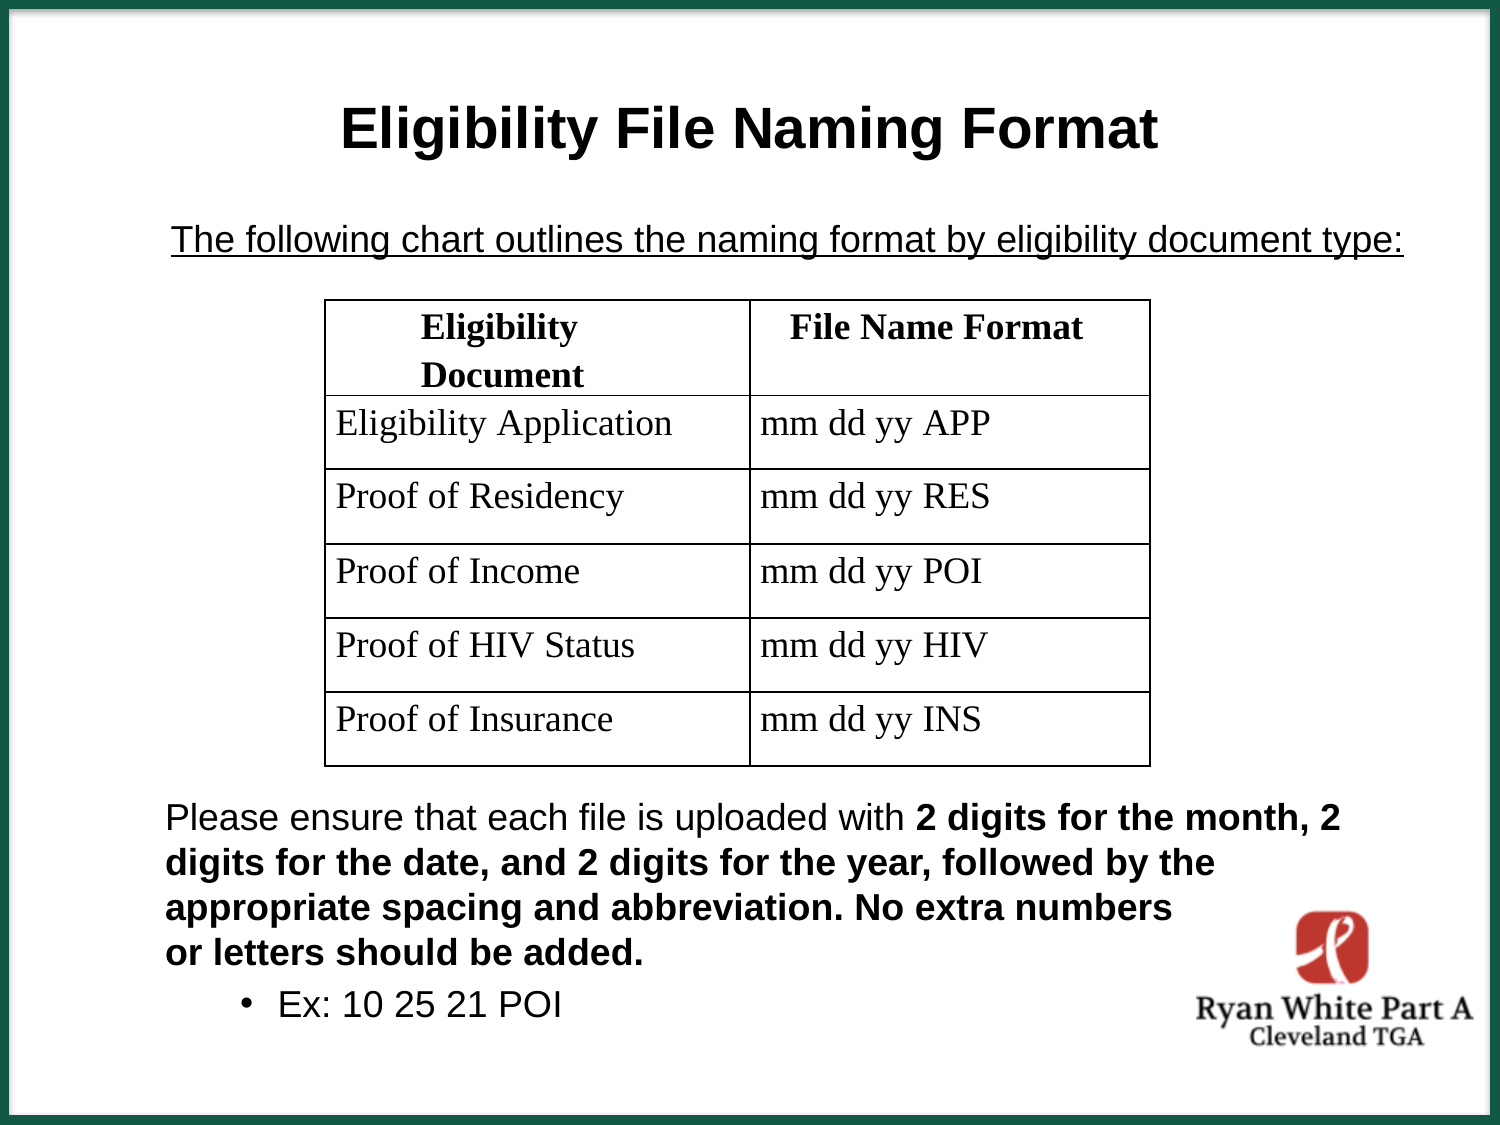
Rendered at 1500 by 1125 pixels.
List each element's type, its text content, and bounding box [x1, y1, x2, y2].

table_cell Proof of Residency [326, 470, 749, 543]
table_cell mm dd yy APP [751, 396, 1149, 468]
table_cell Proof of Insurance [326, 693, 749, 765]
table_cell mm dd yy INS [751, 693, 1149, 765]
list The following chart outlines the naming format by eligibility document type: Please ensure that each file is uploaded with 2 digits for the month, 2 digits for the date, and 2 digits for the year, followed by the appropriate spacing and abbreviation. No extra numbers or letters should be added. Ex: 10 25 21 POI [75, 200, 1425, 1078]
table_cell Proof of Income [326, 545, 749, 617]
table_cell Proof of HIV Status [326, 619, 749, 691]
table_cell Eligibility Application [326, 396, 749, 468]
table_cell mm dd yy HIV [751, 619, 1149, 691]
table_cell mm dd yy POI [751, 545, 1149, 617]
table_header Eligibility Document [326, 301, 749, 395]
table_header File Name Format [751, 301, 1149, 395]
table_cell mm dd yy RES [751, 470, 1149, 543]
title Eligibility File Naming Format [75, 24, 1425, 175]
picture [1187, 899, 1482, 1060]
